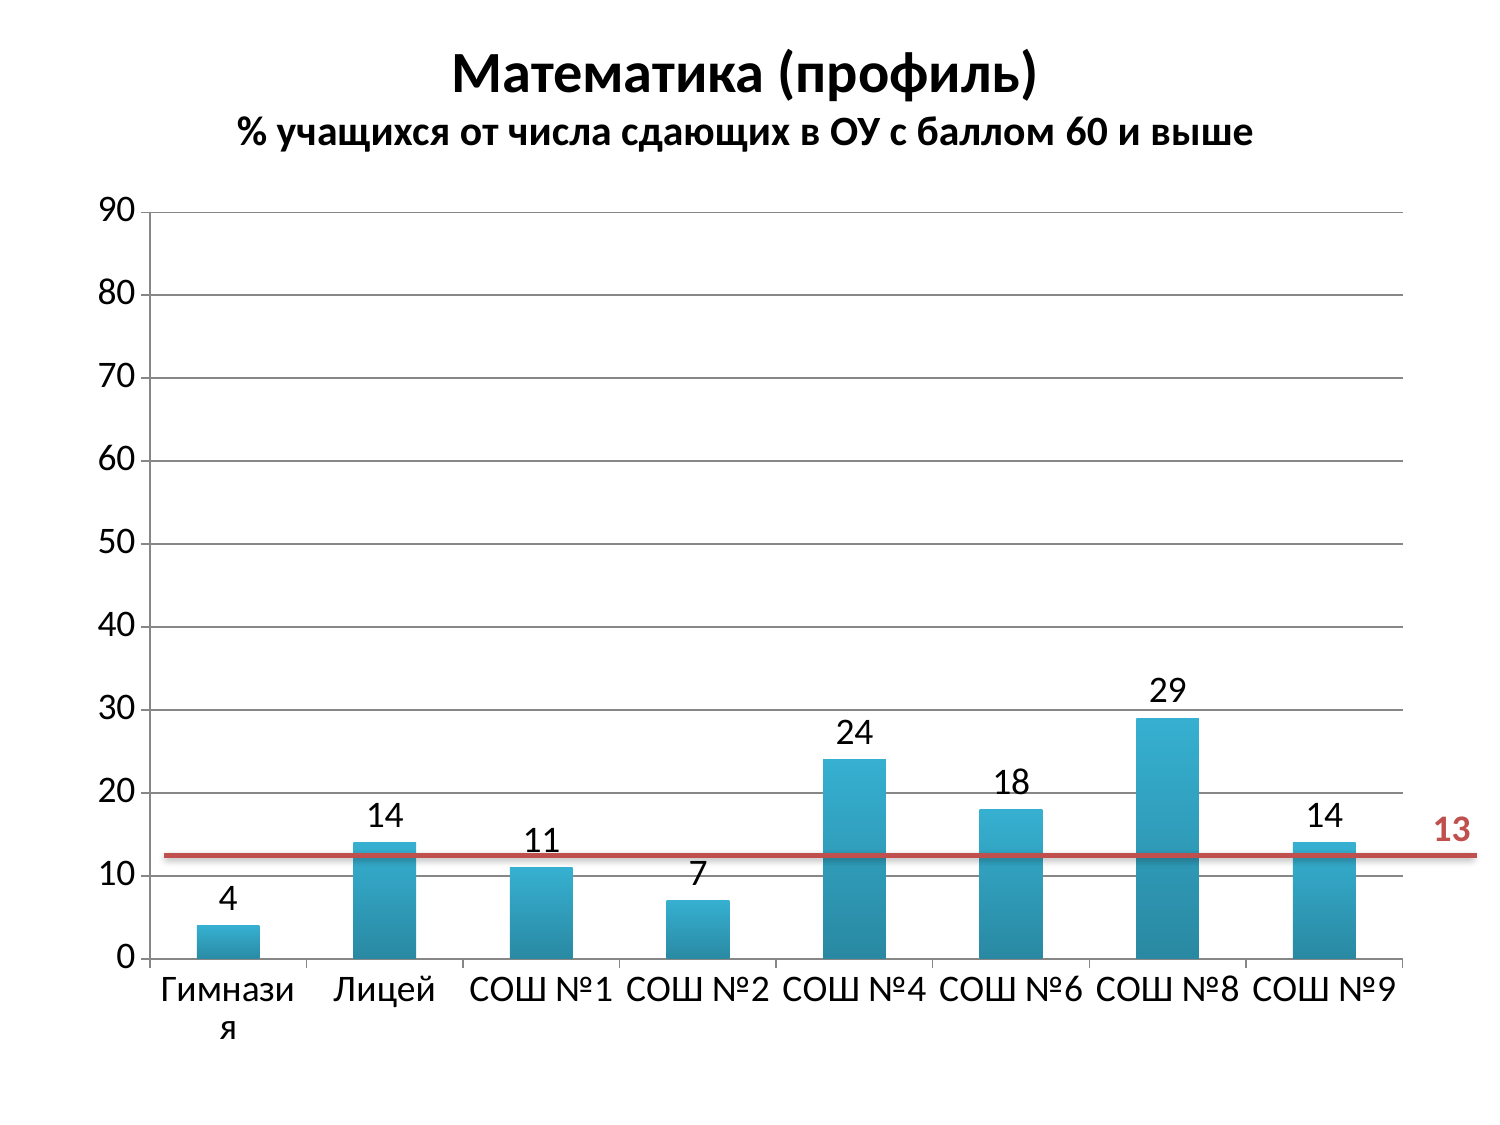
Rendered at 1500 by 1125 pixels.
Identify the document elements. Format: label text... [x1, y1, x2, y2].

chart [70, 175, 1430, 1067]
text_box 13 [1434, 796, 1500, 857]
title Математика (профиль) % учащихся от числа сдающих в ОУ с баллом 60 и выше [70, 0, 1421, 175]
